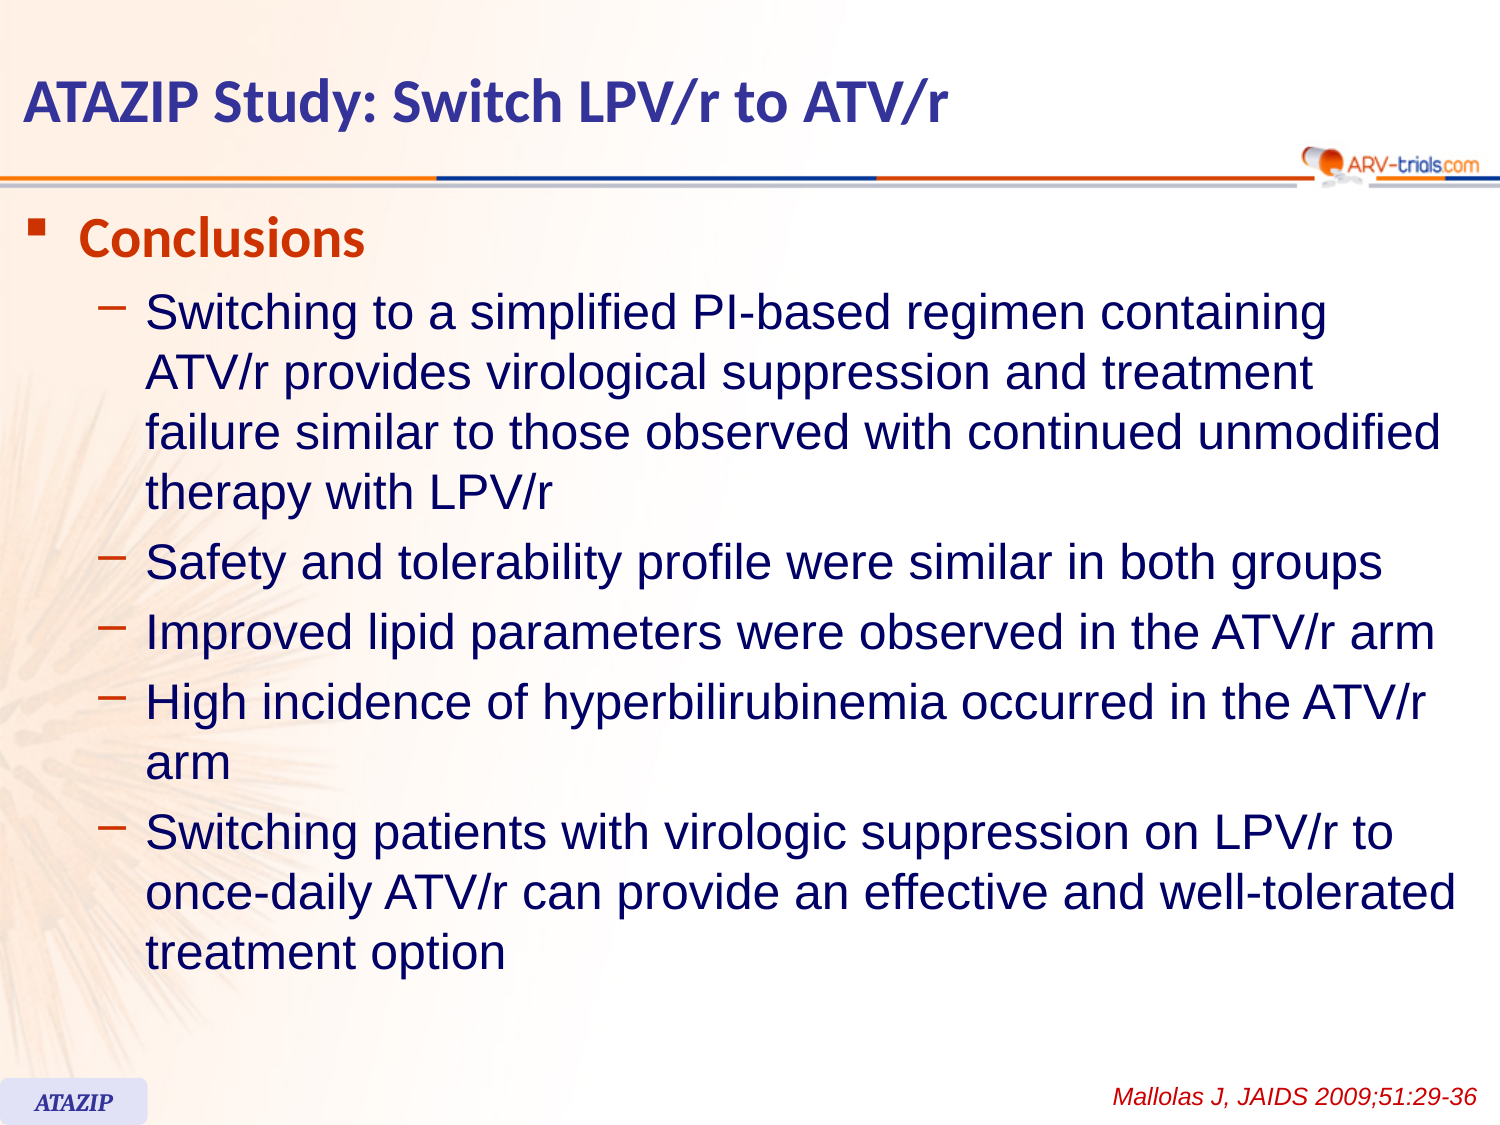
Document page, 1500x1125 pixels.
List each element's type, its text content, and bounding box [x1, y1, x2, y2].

text_box Mallolas J, JAIDS 2009;51:29-36 [924, 1073, 1493, 1118]
title ATAZIP Study: Switch LPV/r to ATV/r [8, 7, 1353, 189]
text_box ATAZIP [0, 1077, 148, 1125]
list Conclusions Switching to a simplified PI-based regimen containing ATV/r provides virological suppression and treatment failure similar to those observed with continued unmodified therapy with LPV/r Safety and tolerability profile were similar in both groups Improved lipid parameters were observed in the ATV/r arm High incidence of hyperbilirubinemia occurred in the ATV/r arm Switching patients with virologic suppression on LPV/r to once-daily ATV/r can provide an effective and well-tolerated treatment option [8, 191, 1489, 1062]
picture [0, 0, 1500, 1125]
